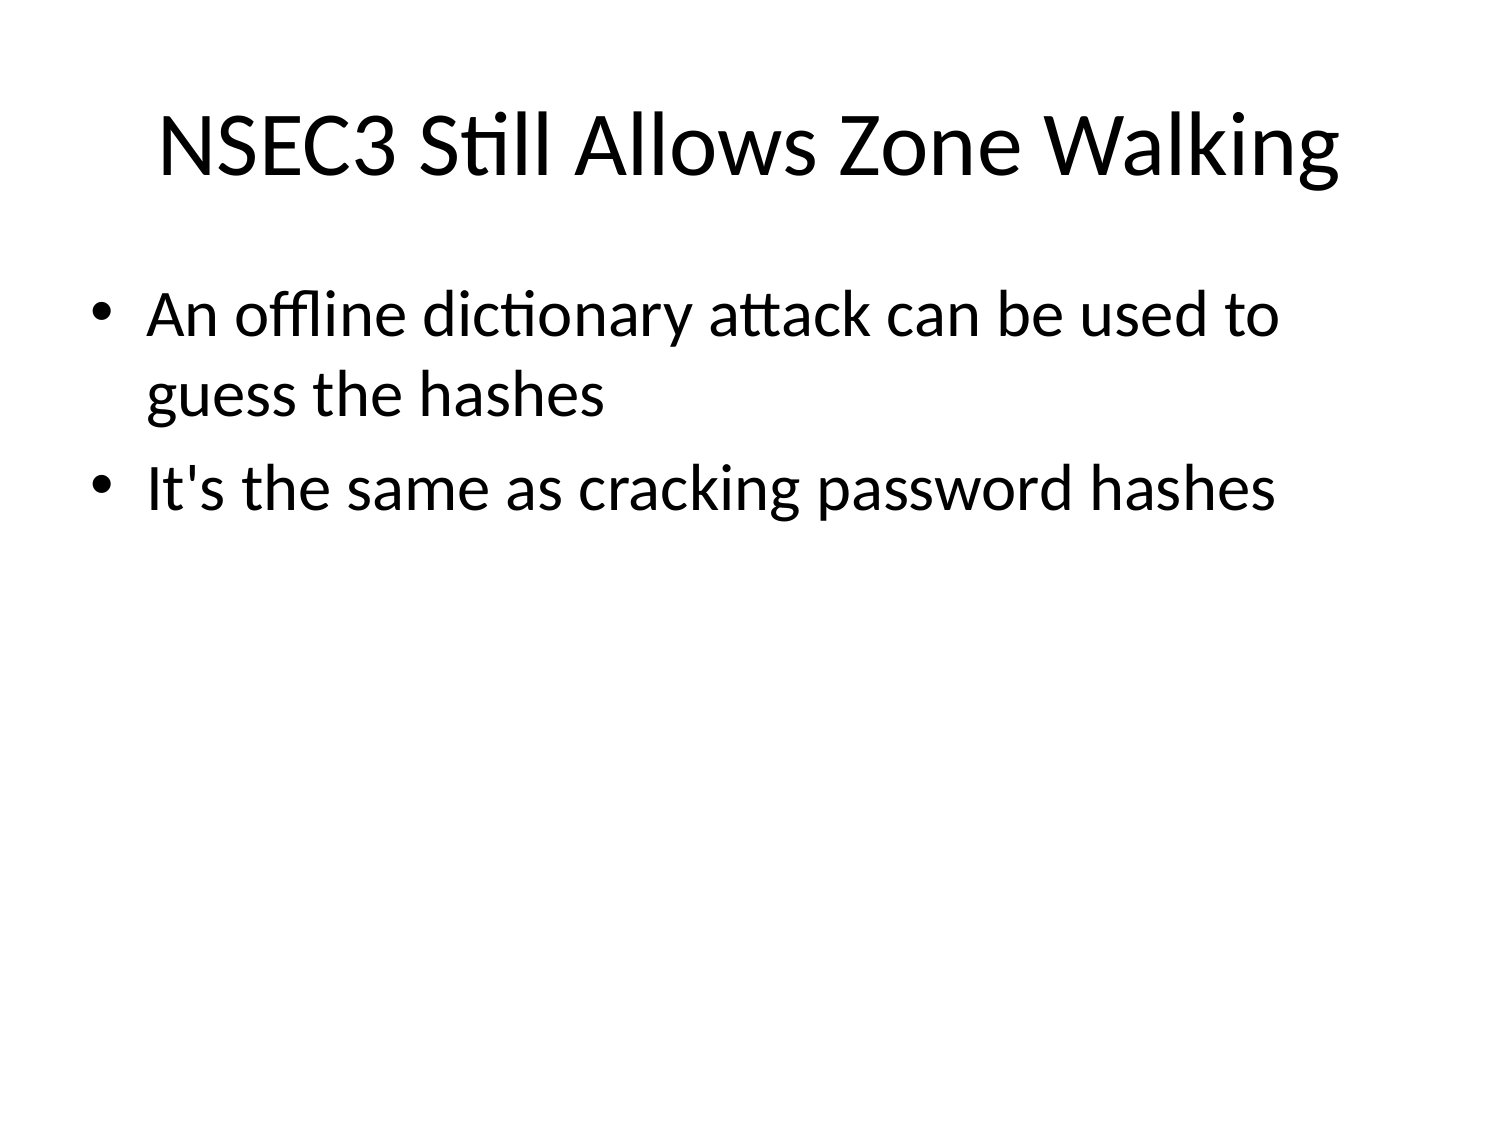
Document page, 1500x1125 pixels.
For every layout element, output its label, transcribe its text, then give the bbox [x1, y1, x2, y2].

title NSEC3 Still Allows Zone Walking [75, 45, 1425, 233]
list An offline dictionary attack can be used to guess the hashes It's the same as cracking password hashes [75, 262, 1425, 1005]
